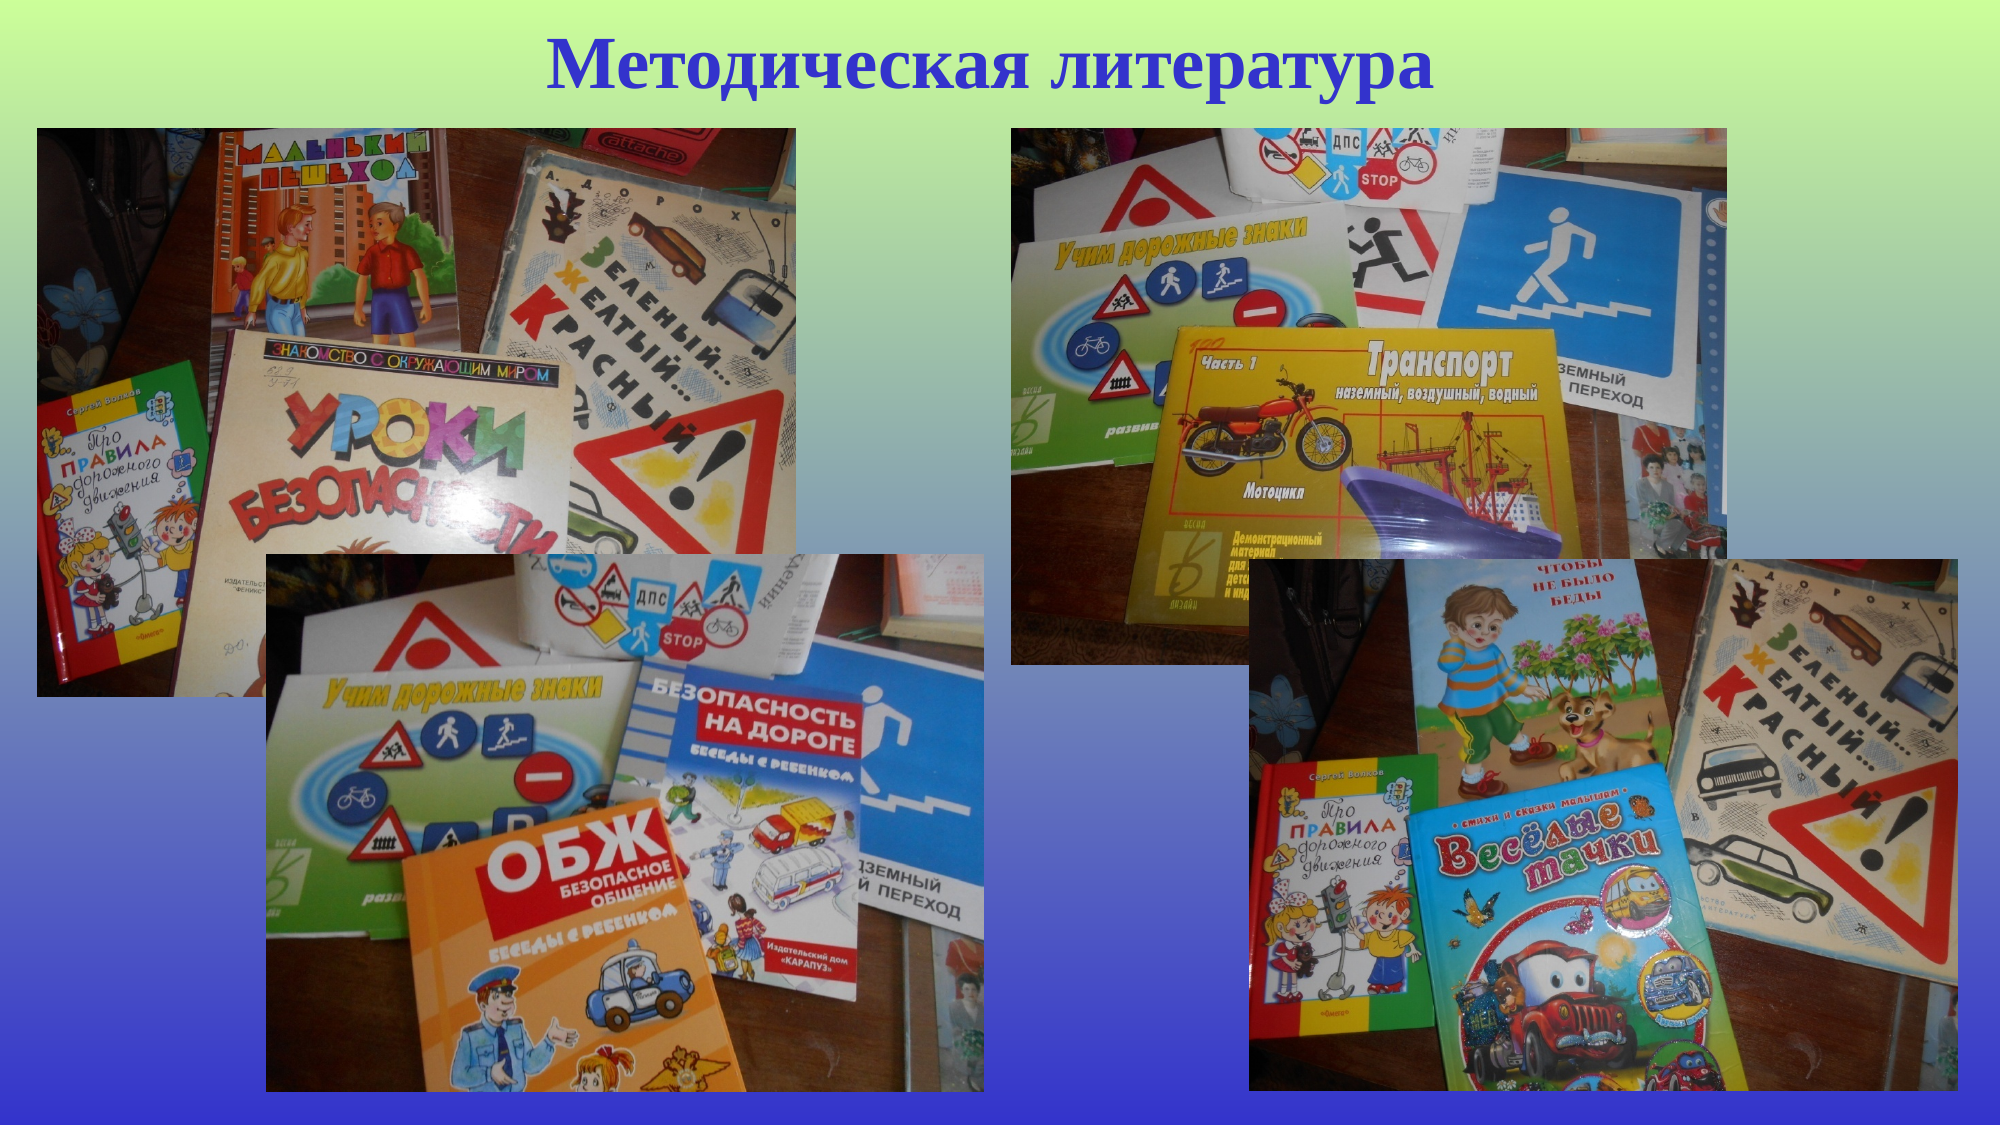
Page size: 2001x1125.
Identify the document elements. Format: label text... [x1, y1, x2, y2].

text_box Методическая литература [46, 6, 1955, 203]
picture [1011, 128, 1958, 1091]
picture [37, 128, 984, 1092]
